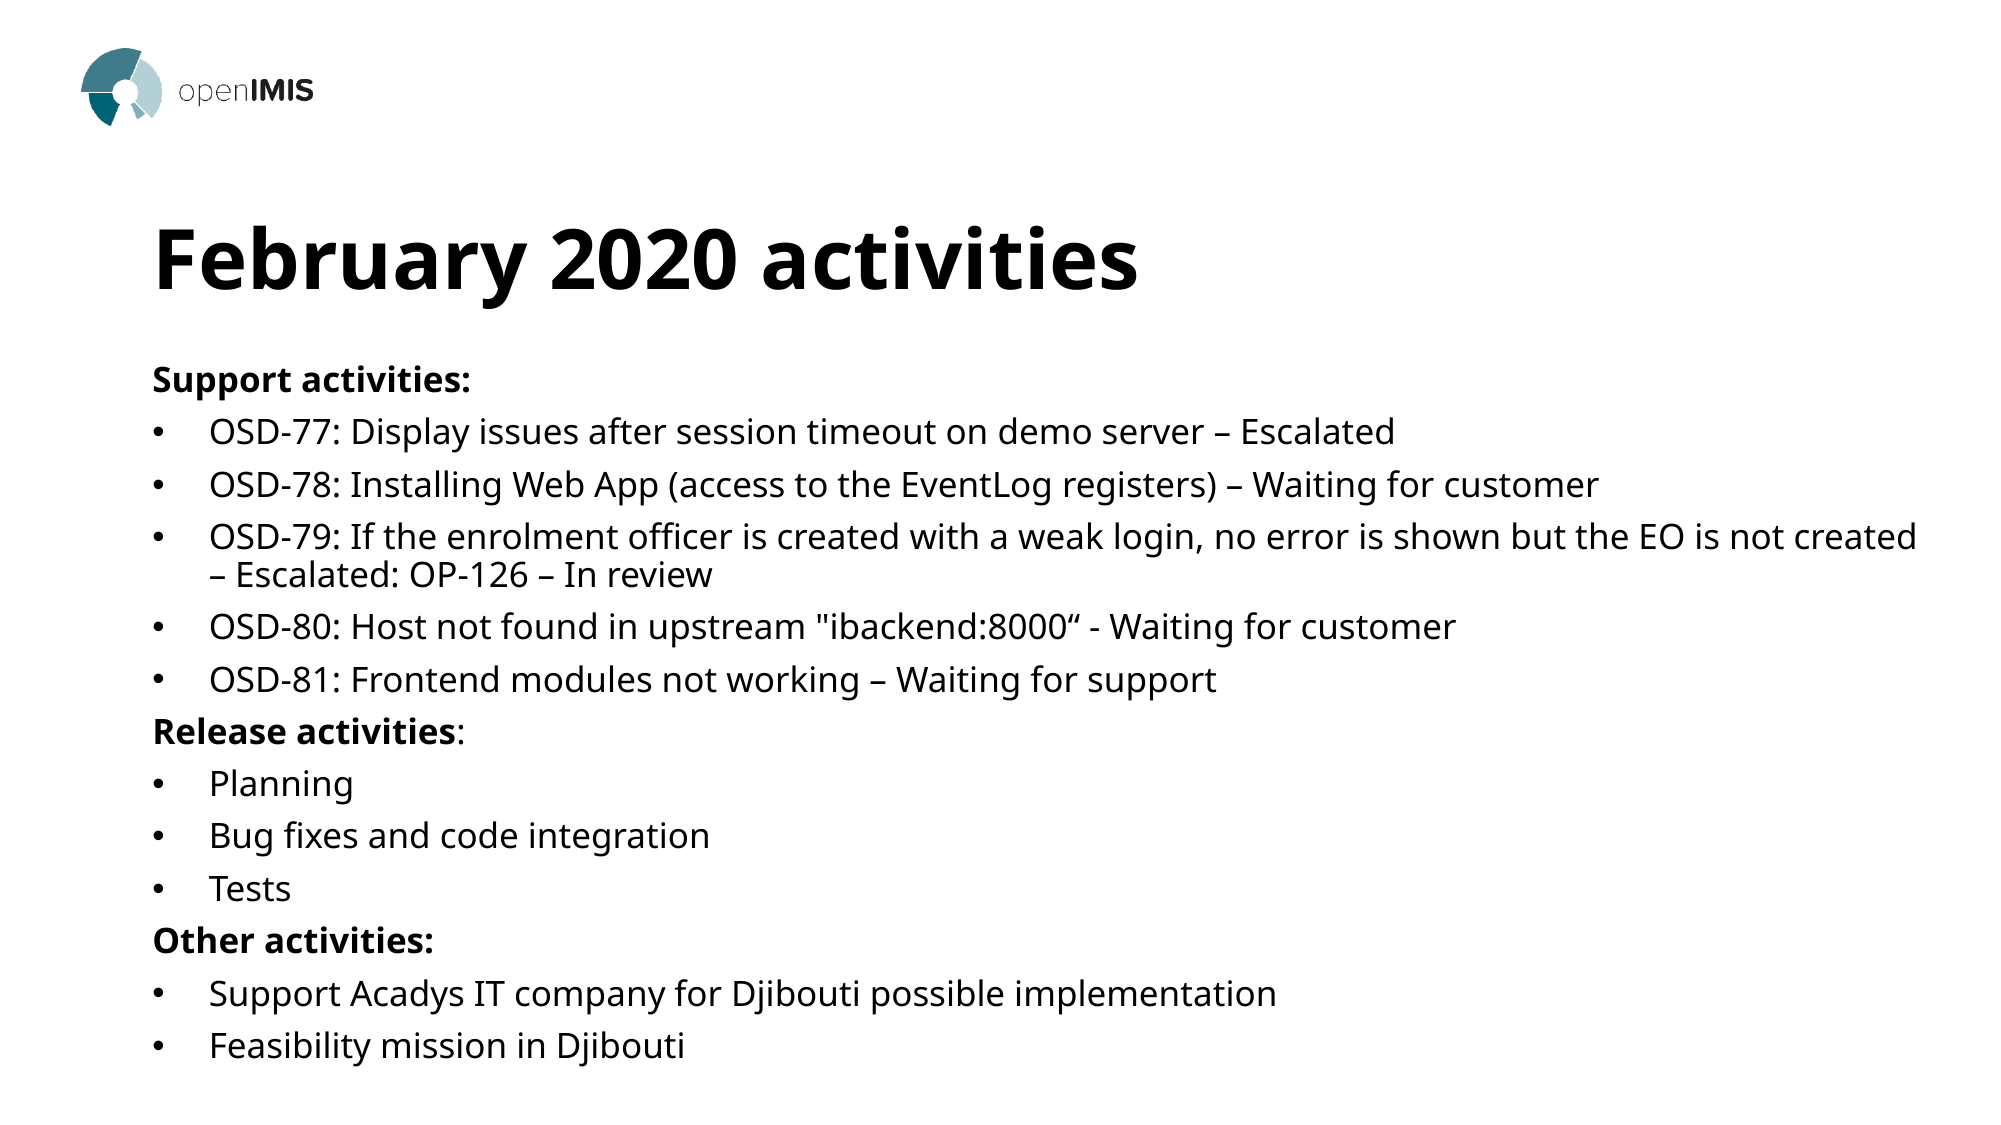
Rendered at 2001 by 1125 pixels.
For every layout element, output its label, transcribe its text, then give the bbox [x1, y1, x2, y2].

list Support activities: OSD-77: Display issues after session timeout on demo server – Escalated OSD-78: Installing Web App (access to the EventLog registers) – Waiting for customer OSD-79: If the enrolment officer is created with a weak login, no error is shown but the EO is not created – Escalated: OP-126 – In review OSD-80: Host not found in upstream "ibackend:8000“ - Waiting for customer OSD-81: Frontend modules not working – Waiting for support Release activities: Planning Bug fixes and code integration Tests Other activities: Support Acadys IT company for Djibouti possible implementation Feasibility mission in Djibouti [137, 355, 1948, 1081]
title February 2020 activities [137, 185, 1863, 340]
picture [81, 48, 313, 126]
